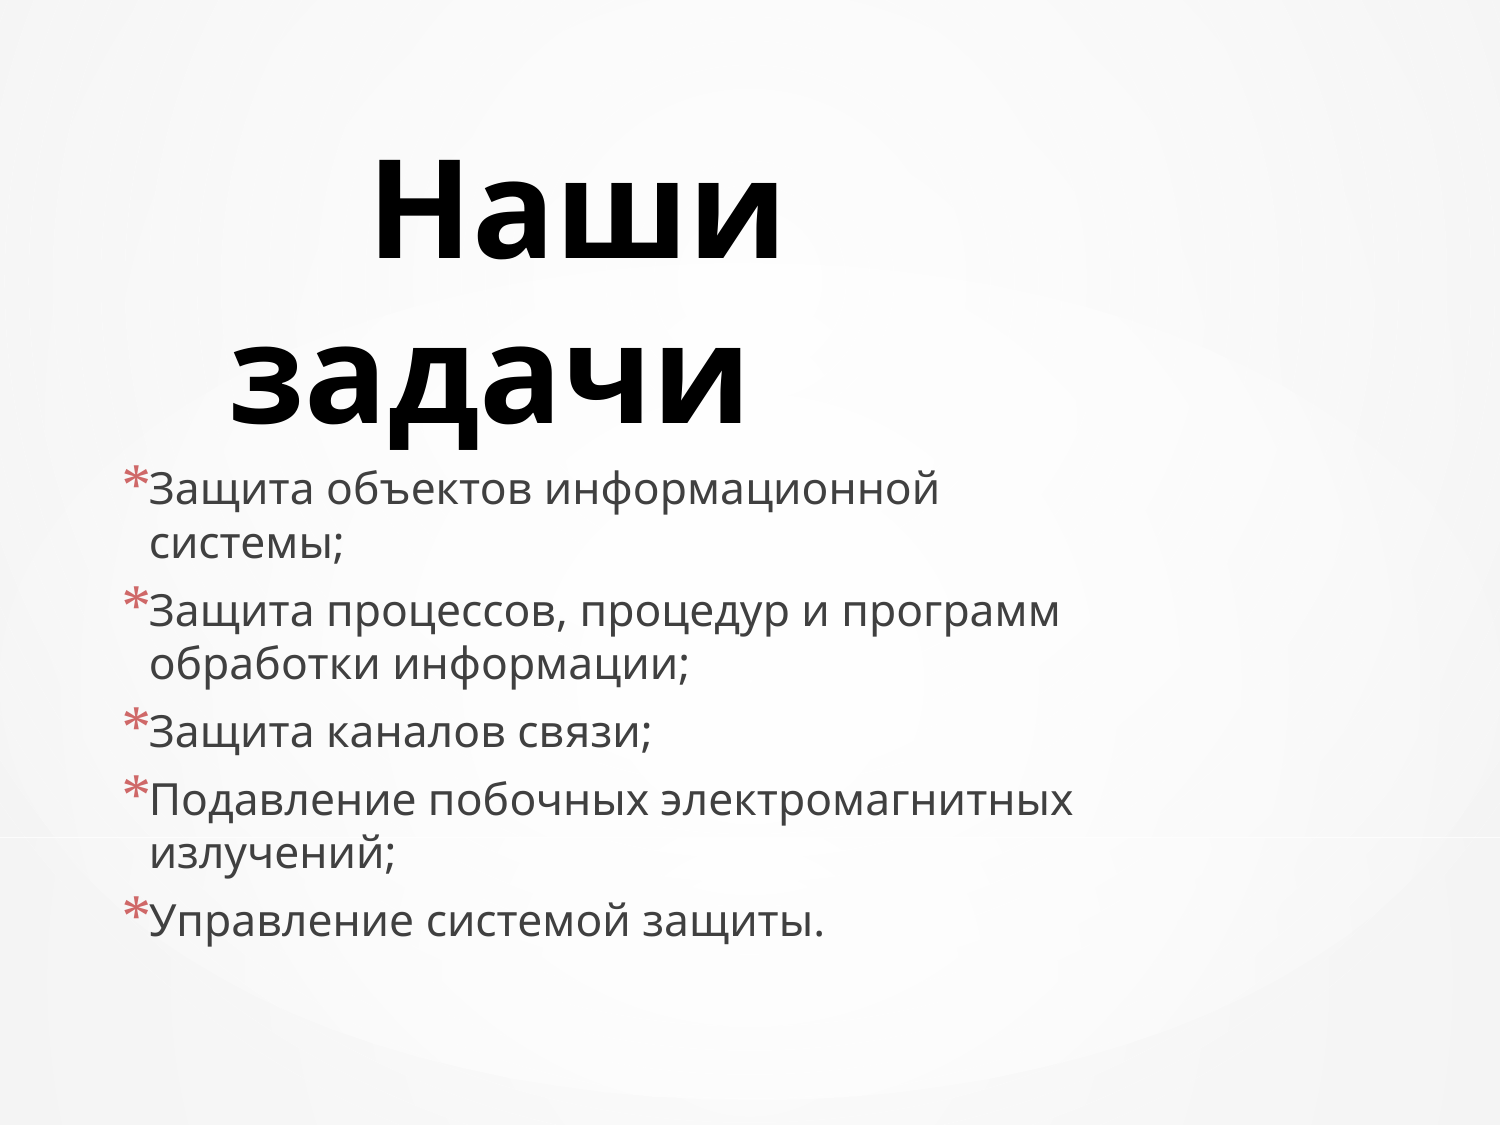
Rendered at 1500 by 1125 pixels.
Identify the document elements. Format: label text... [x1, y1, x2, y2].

title Наши задачи [76, 113, 803, 302]
list Защита объектов информационной системы; Защита процессов, процедур и программ обработки информации; Защита каналов связи; Подавление побочных электромагнитных излучений; Управление системой защиты. [100, 385, 1151, 956]
